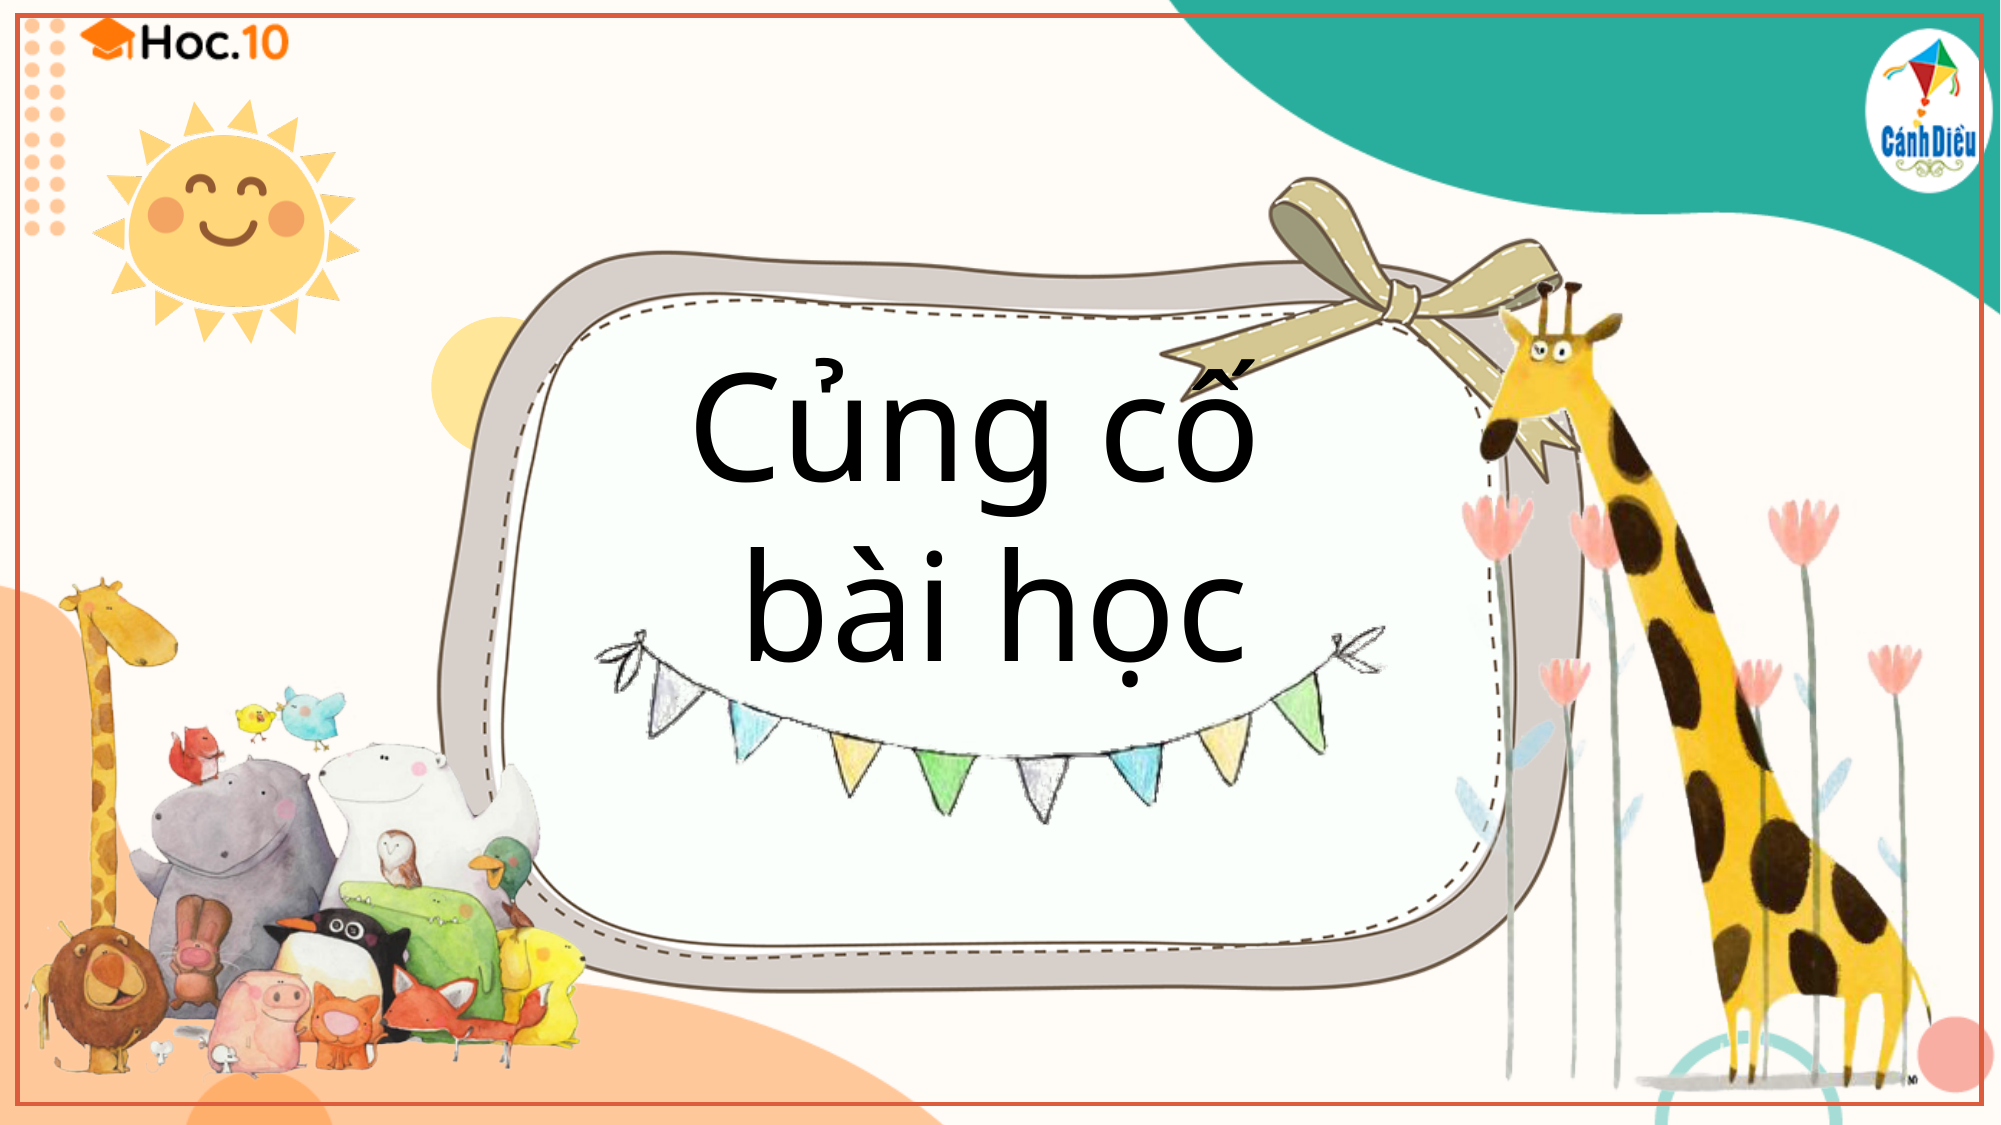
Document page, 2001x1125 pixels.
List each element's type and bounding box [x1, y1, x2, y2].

text_box [16, 15, 1982, 1105]
picture [0, 0, 2001, 1125]
